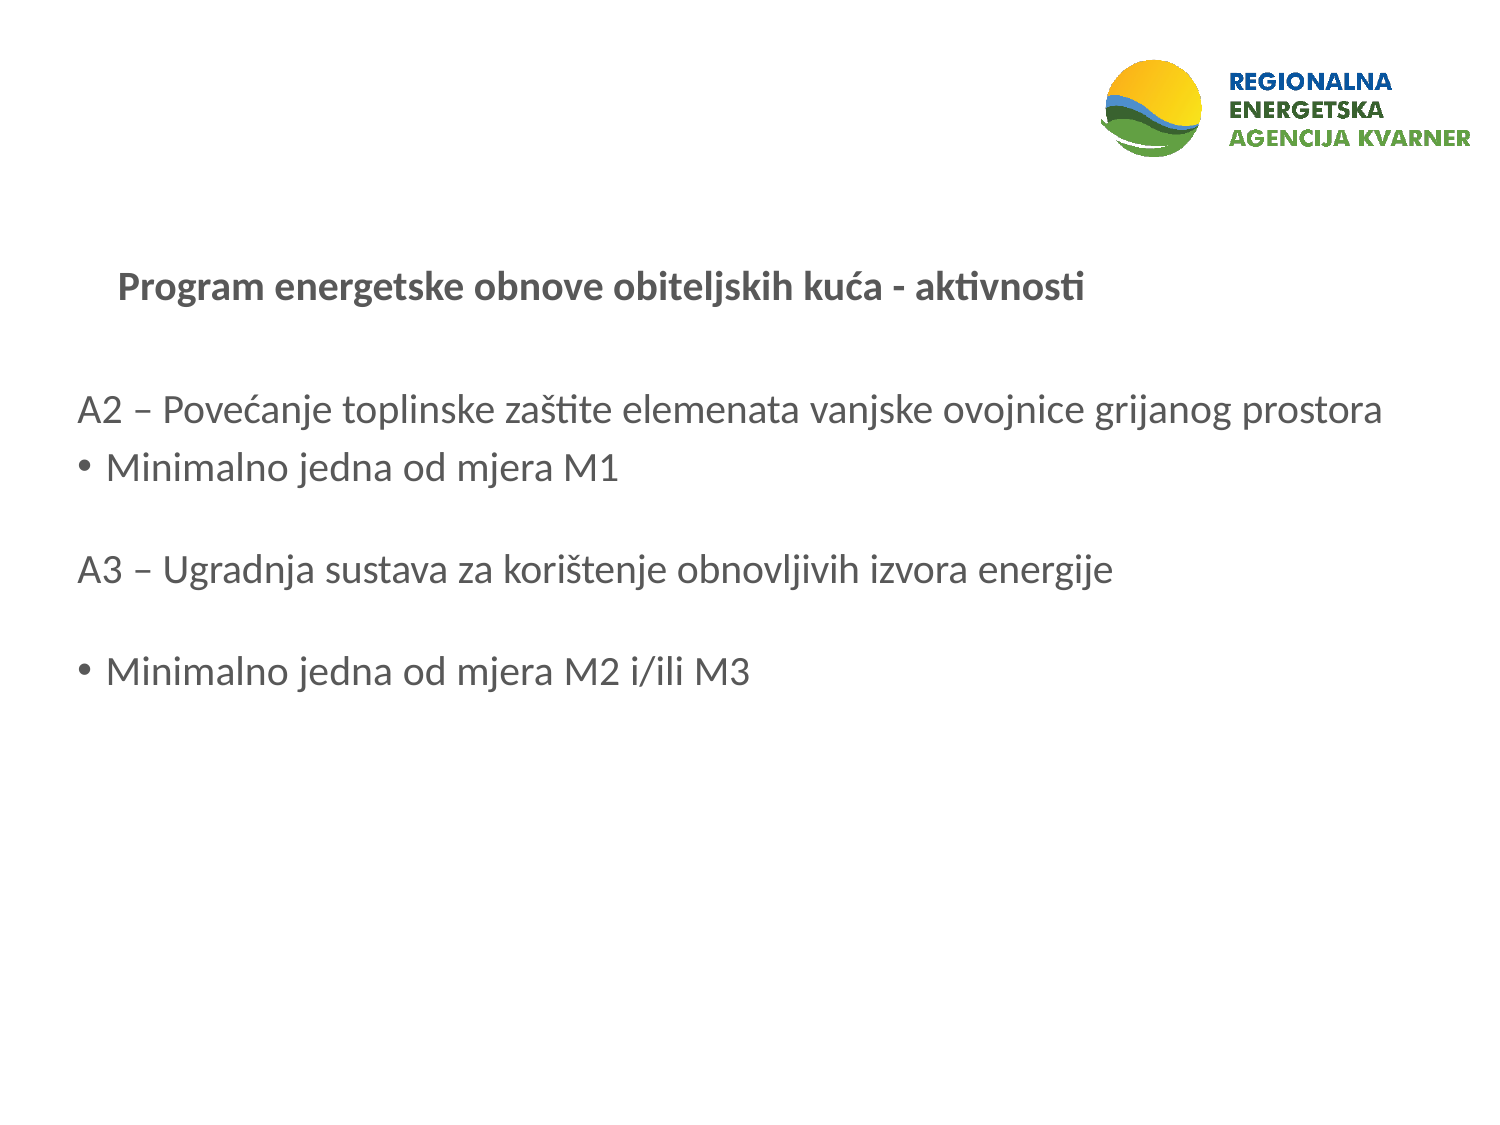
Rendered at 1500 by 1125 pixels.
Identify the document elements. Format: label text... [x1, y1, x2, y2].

picture [1071, 24, 1500, 188]
text_box Program energetske obnove obiteljskih kuća - aktivnosti [103, 251, 1397, 316]
list A2 – Povećanje toplinske zaštite elemenata vanjske ovojnice grijanog prostora Minimalno jedna od mjera M1 A3 – Ugradnja sustava za korištenje obnovljivih izvora energije Minimalno jedna od mjera M2 i/ili M3 [62, 367, 1438, 1032]
